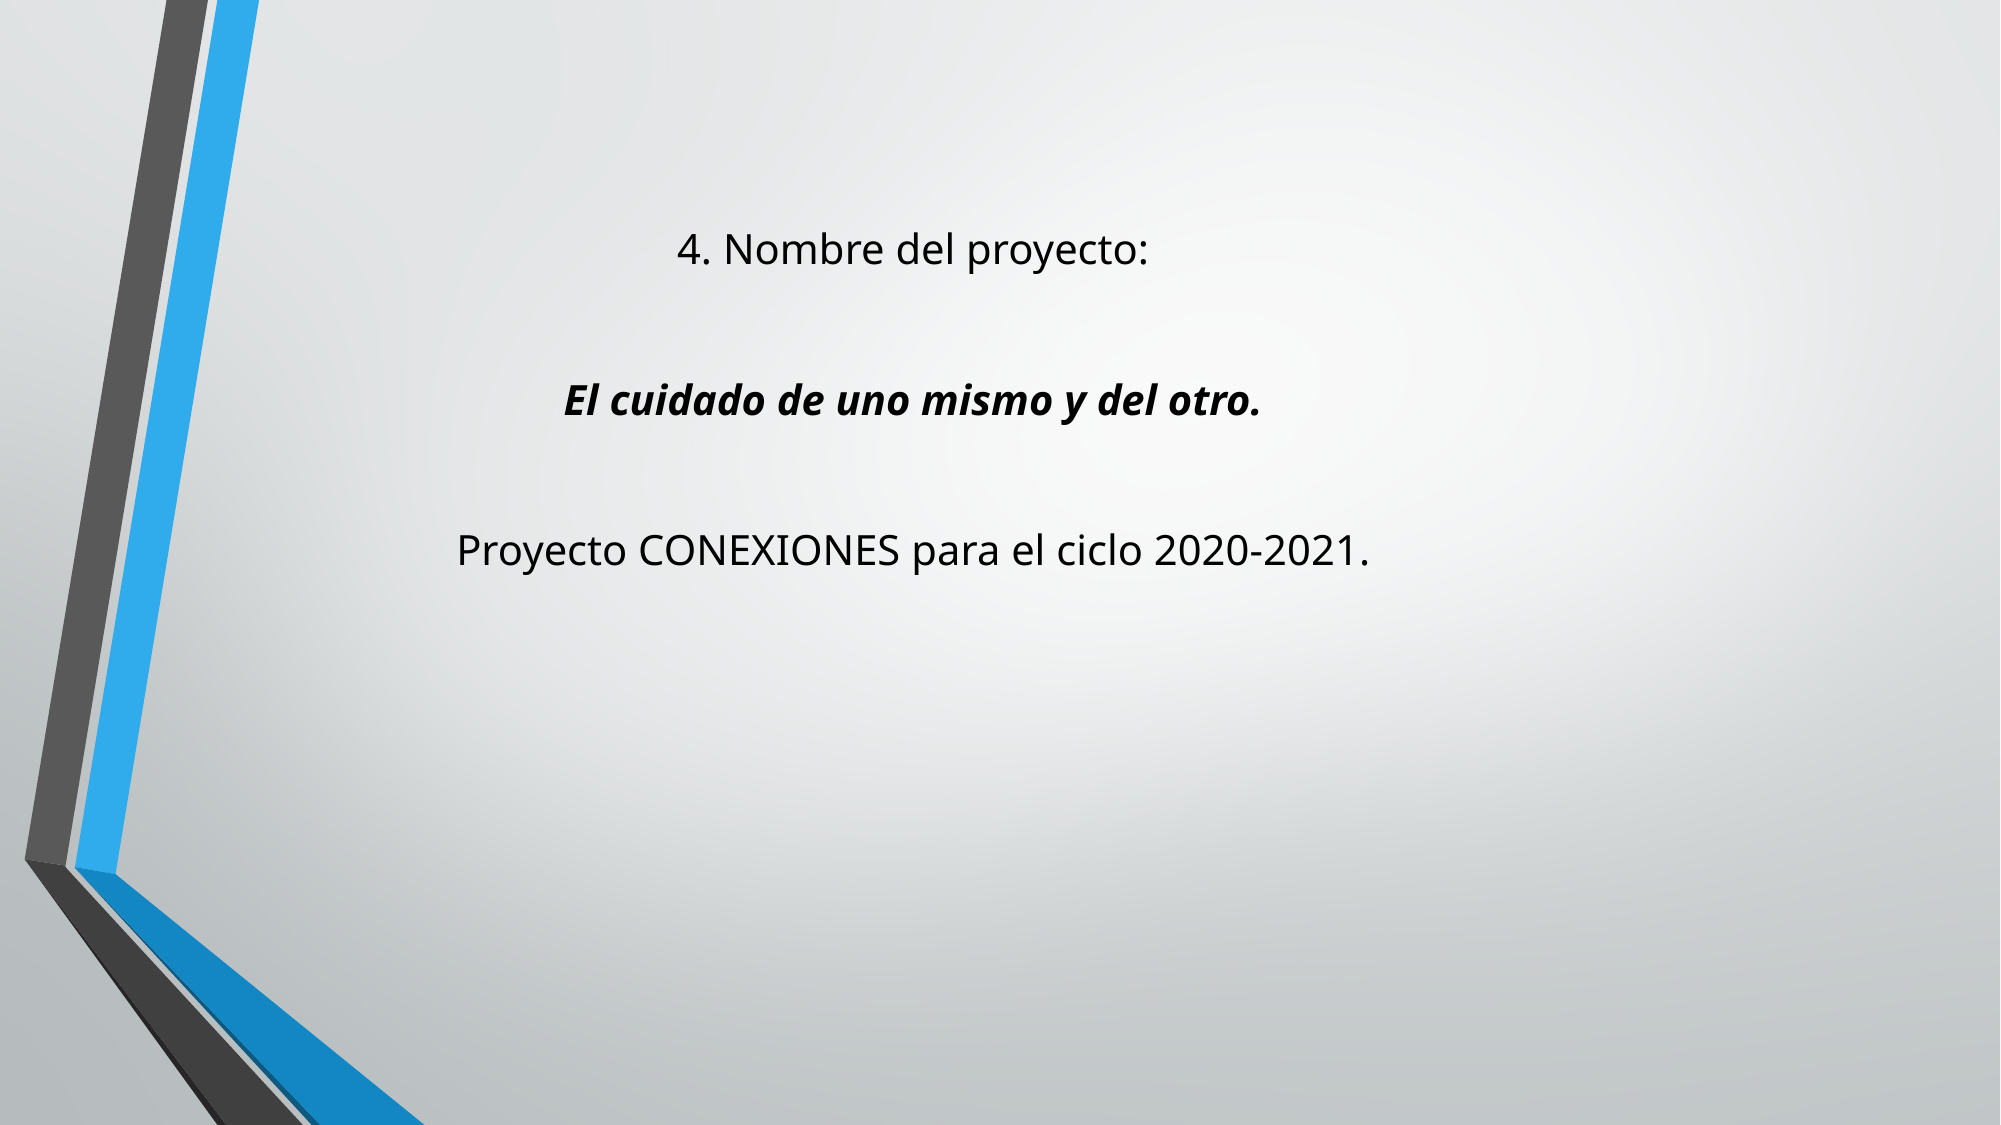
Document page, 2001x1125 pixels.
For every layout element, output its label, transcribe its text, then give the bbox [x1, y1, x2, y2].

title 4. Nombre del proyecto: El cuidado de uno mismo y del otro. Proyecto CONEXIONES para el ciclo 2020-2021. [189, 141, 1638, 706]
